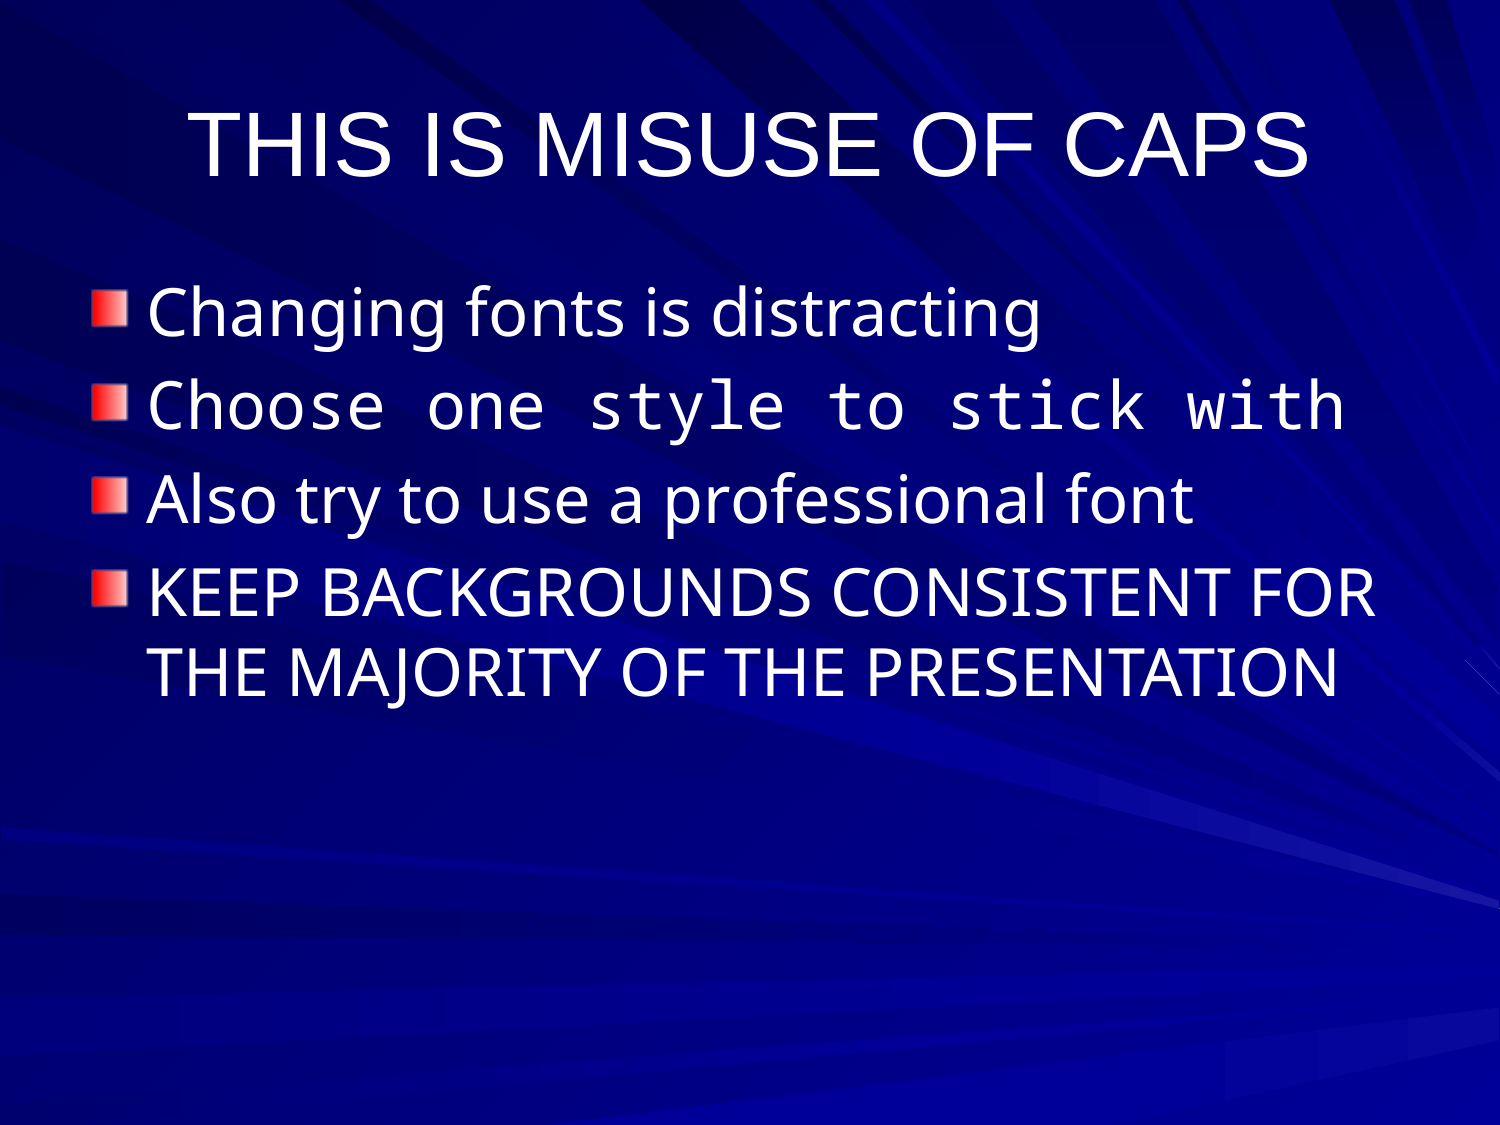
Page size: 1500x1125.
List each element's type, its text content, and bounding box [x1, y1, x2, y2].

list Changing fonts is distracting Choose one style to stick with Also try to use a professional font KEEP BACKGROUNDS CONSISTENT FOR THE MAJORITY OF THE PRESENTATION [75, 262, 1425, 1006]
picture [90, 288, 132, 331]
picture [90, 568, 132, 611]
title THIS IS MISUSE OF CAPS [75, 45, 1425, 234]
picture [90, 382, 132, 425]
picture [90, 475, 132, 518]
